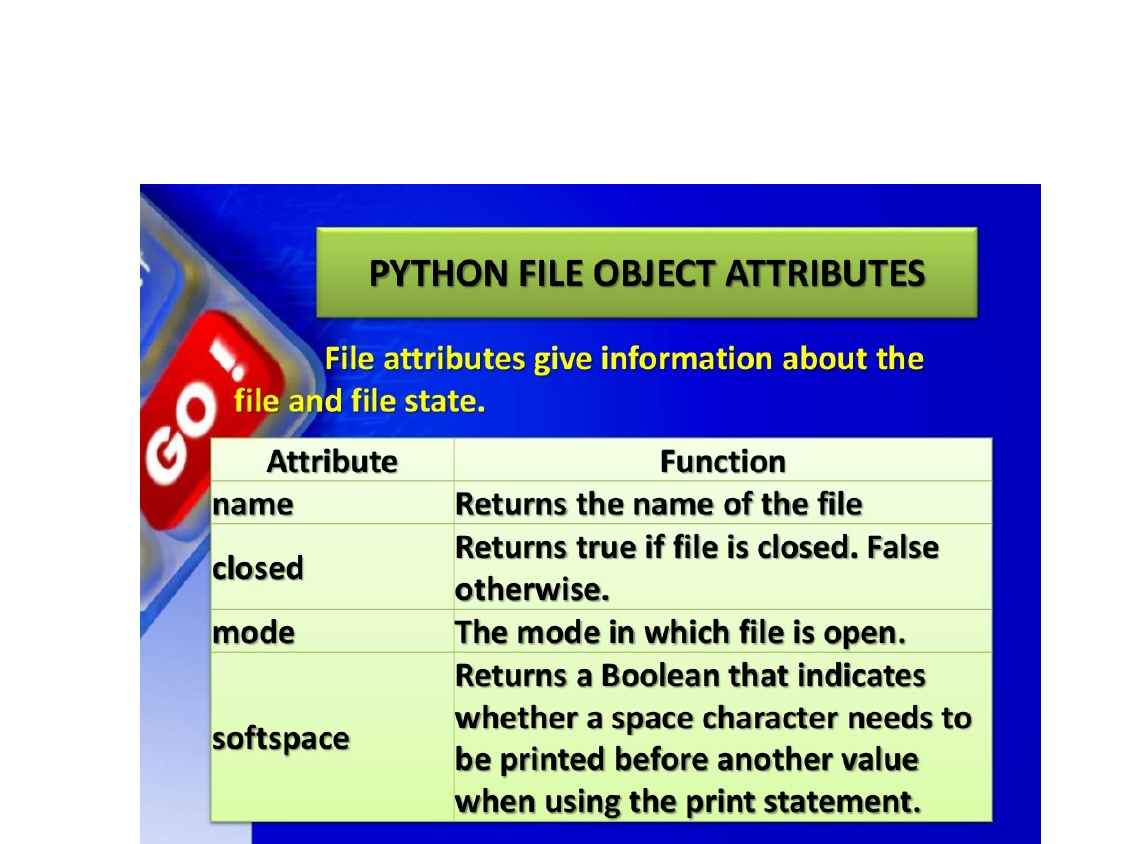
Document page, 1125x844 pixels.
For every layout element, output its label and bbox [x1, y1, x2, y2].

picture [140, 184, 1041, 844]
